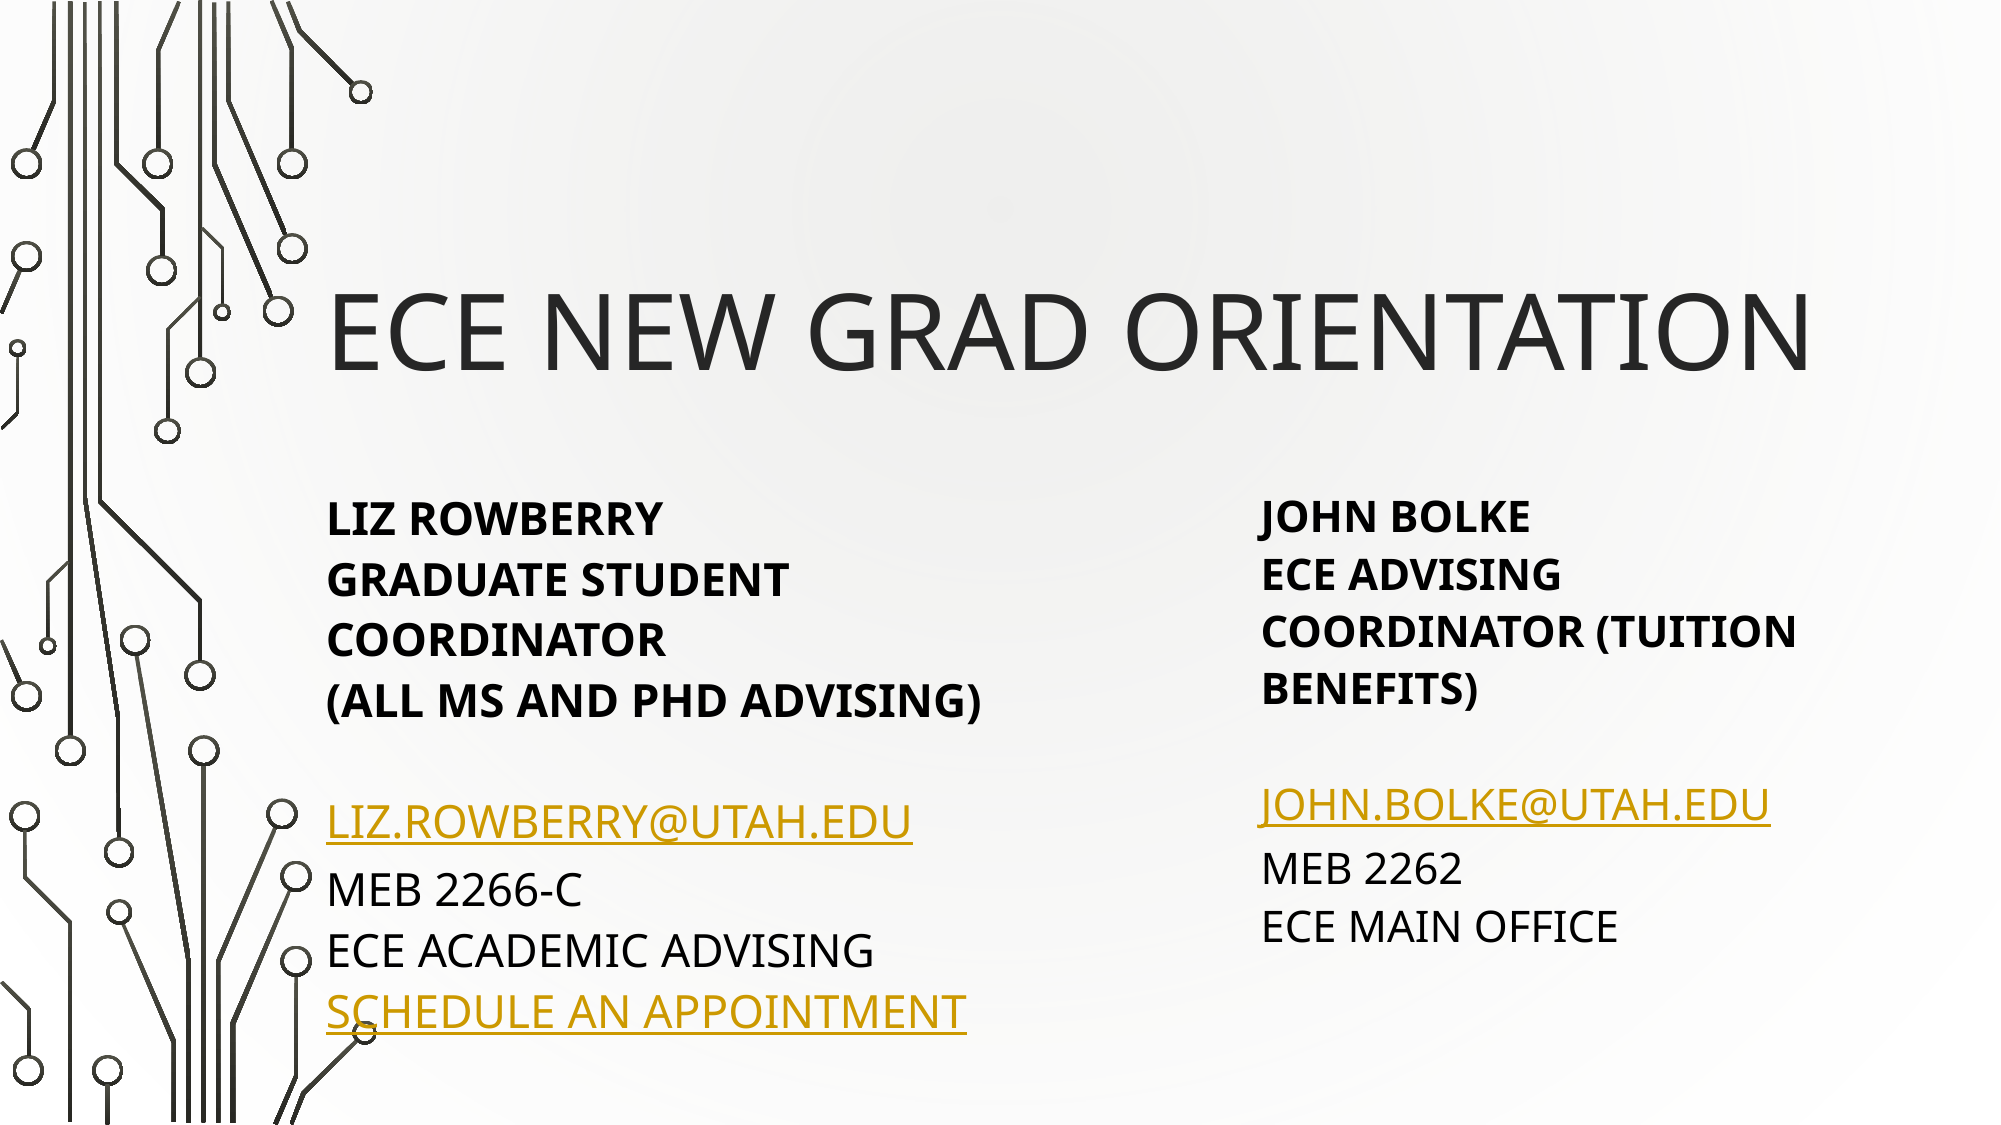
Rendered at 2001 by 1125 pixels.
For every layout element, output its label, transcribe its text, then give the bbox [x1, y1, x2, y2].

text_box John Bolke ECE Advising Coordinator (Tuition Benefits) John.bolke@utah.edu MEB 2262 ECE Main Office [1245, 476, 1883, 960]
title ECE New Grad Orientation [310, 165, 1883, 402]
subtitle Liz Rowberry Graduate Student Coordinator (All MS and PHD Advising) Liz.rowberry@utah.edu MEB 2266-C ECE Academic Advising Schedule an Appointment [310, 476, 1091, 960]
